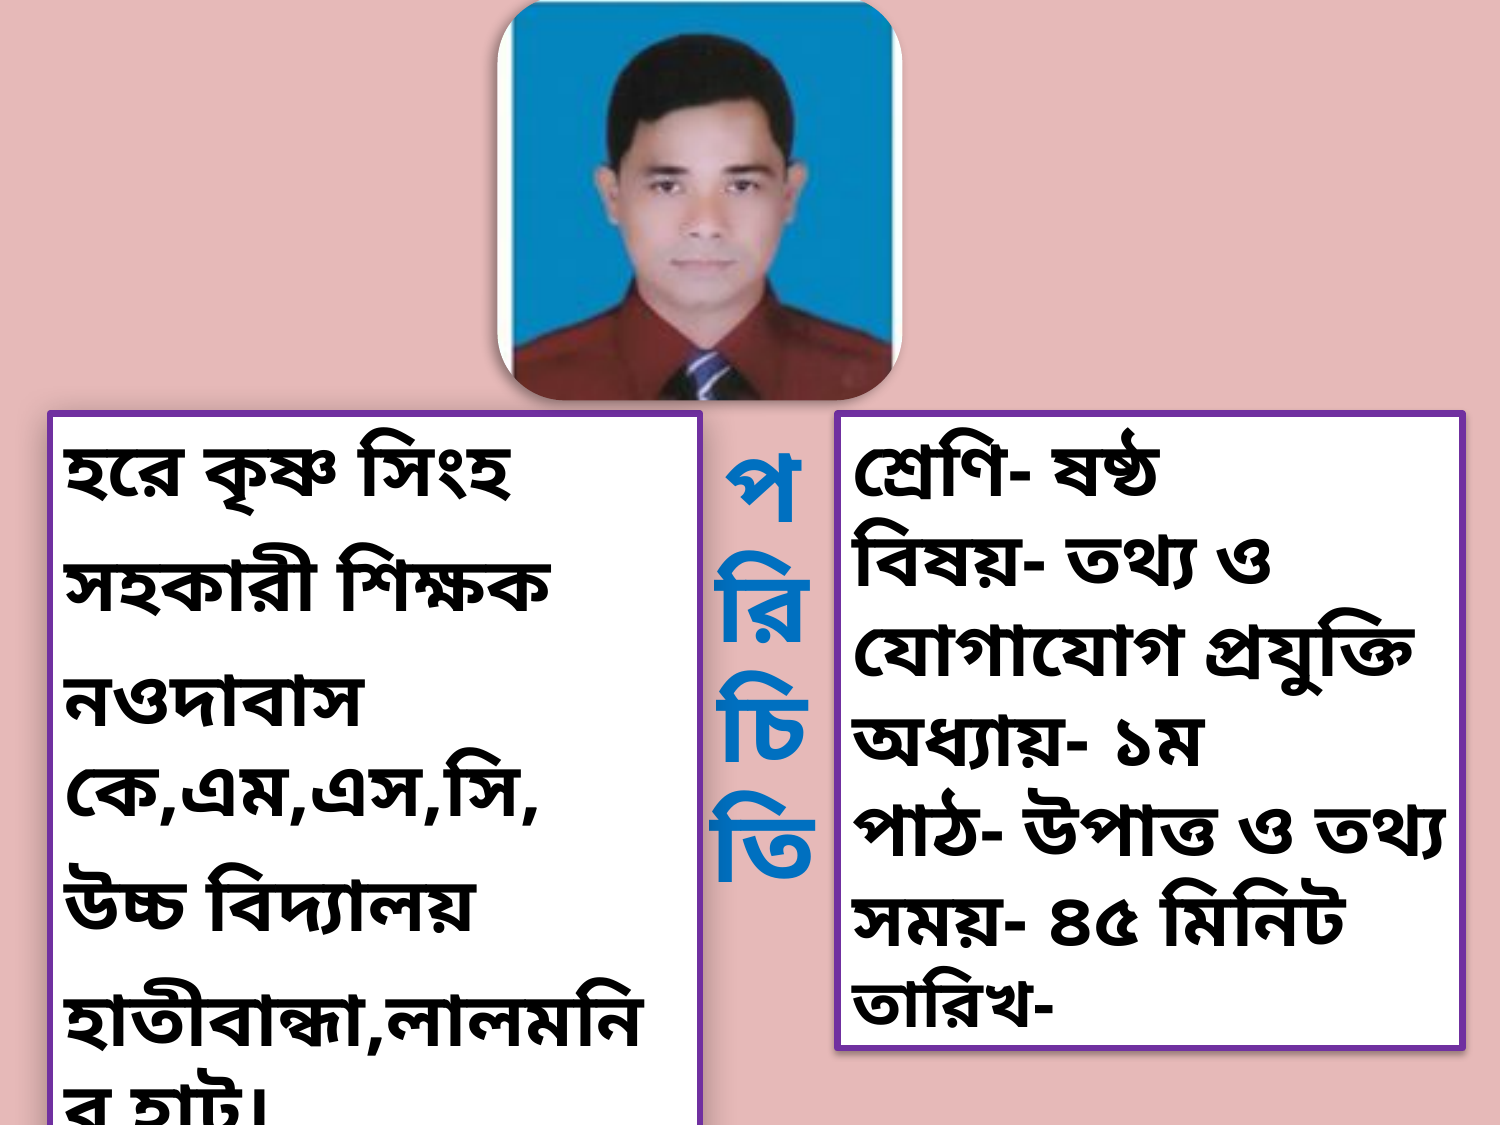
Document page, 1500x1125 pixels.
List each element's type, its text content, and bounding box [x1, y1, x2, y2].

text_box শ্রেণি- ষষ্ঠ বিষয়- তথ্য ও যোগাযোগ প্রযুক্তি অধ্যায়- ১ম পাঠ- উপাত্ত ও তথ্য সময়- ৪৫ মিনিট তারিখ- [837, 413, 1463, 1049]
picture [497, 0, 903, 401]
title প রি চি তি [720, 425, 831, 900]
text_box হরে কৃষ্ণ সিংহ সহকারী শিক্ষক নওদাবাস কে,এম,এস,সি, উচ্চ বিদ্যালয় হাতীবান্ধা,লালমনির হাট। [50, 413, 700, 1125]
